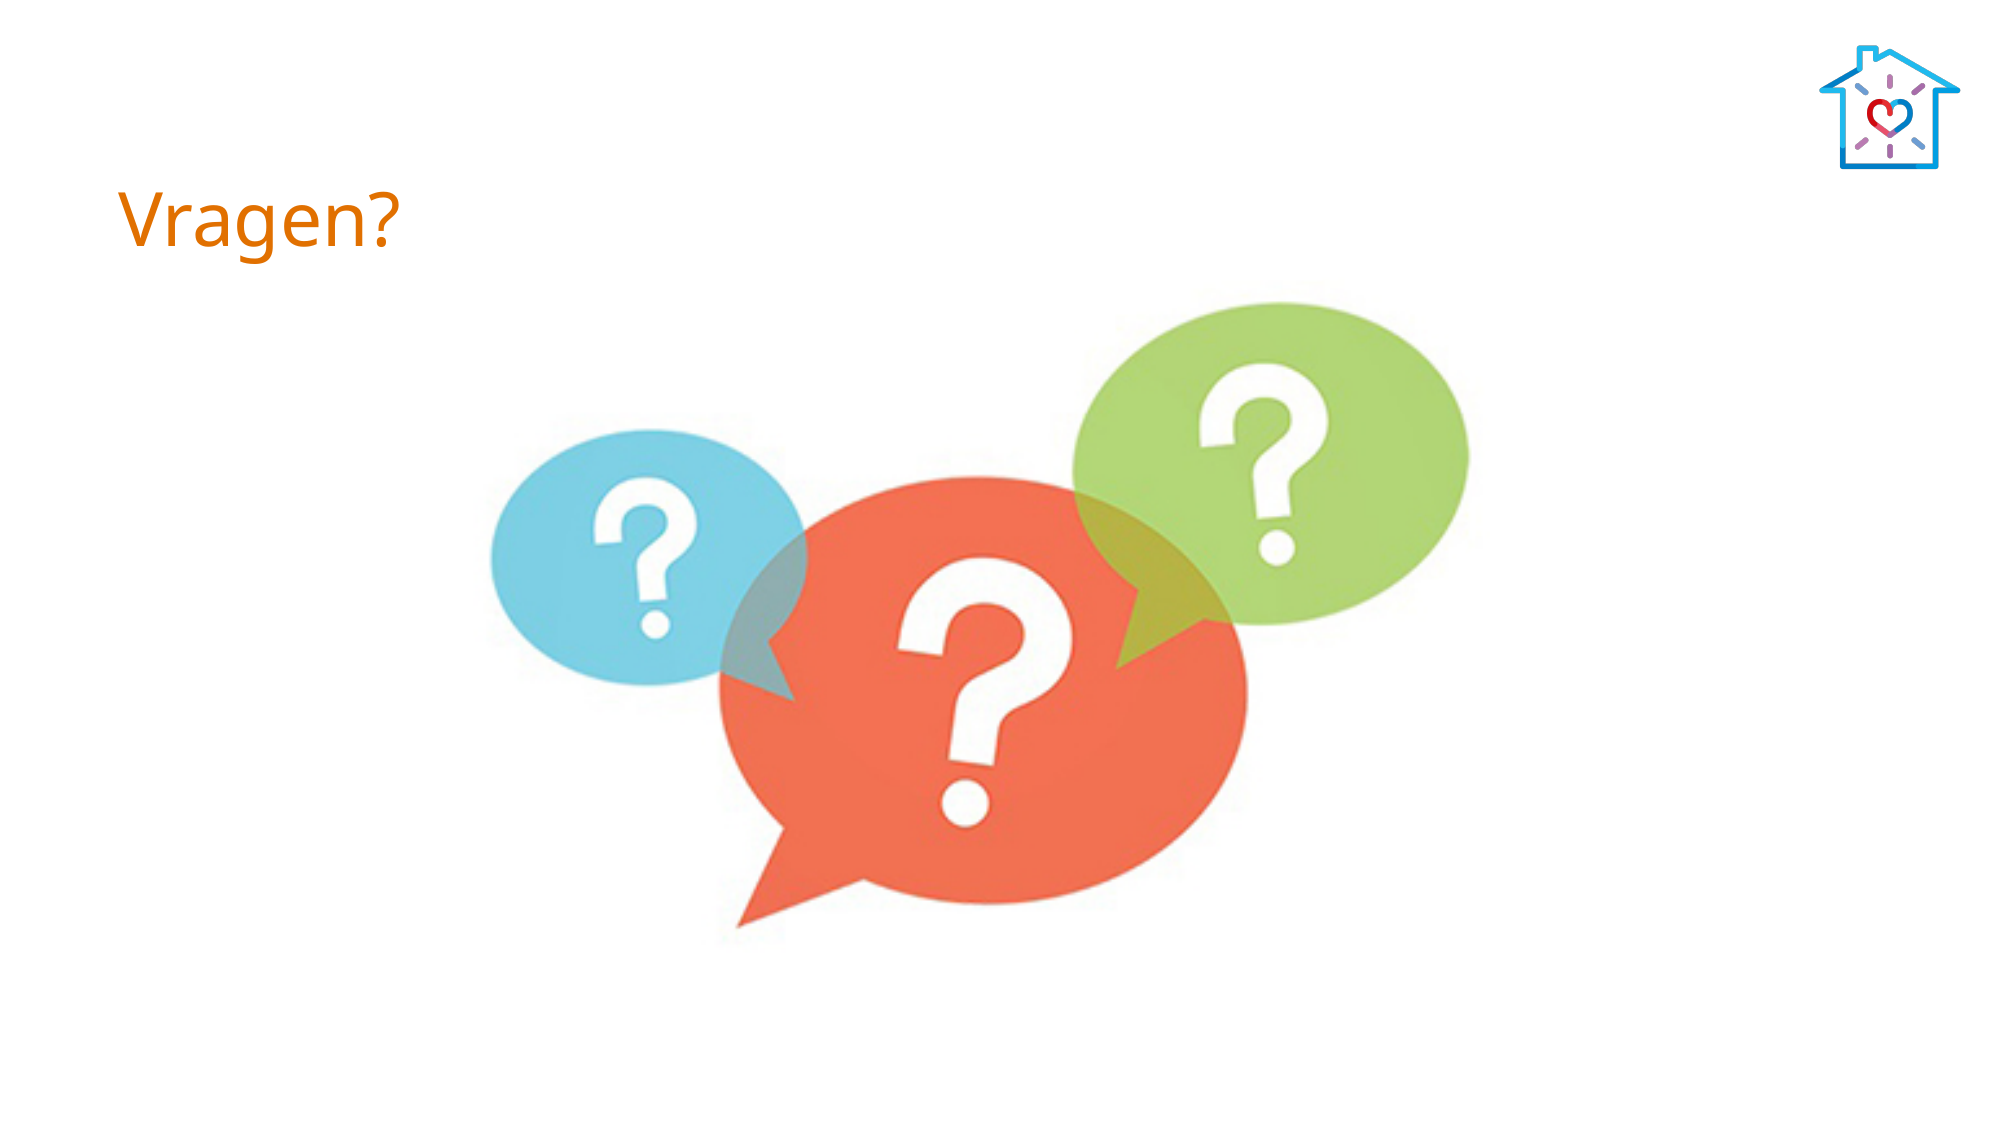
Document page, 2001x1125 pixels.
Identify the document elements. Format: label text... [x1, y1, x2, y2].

title Vragen? [103, 181, 1896, 332]
picture [1811, 31, 1970, 189]
picture [454, 269, 1490, 981]
